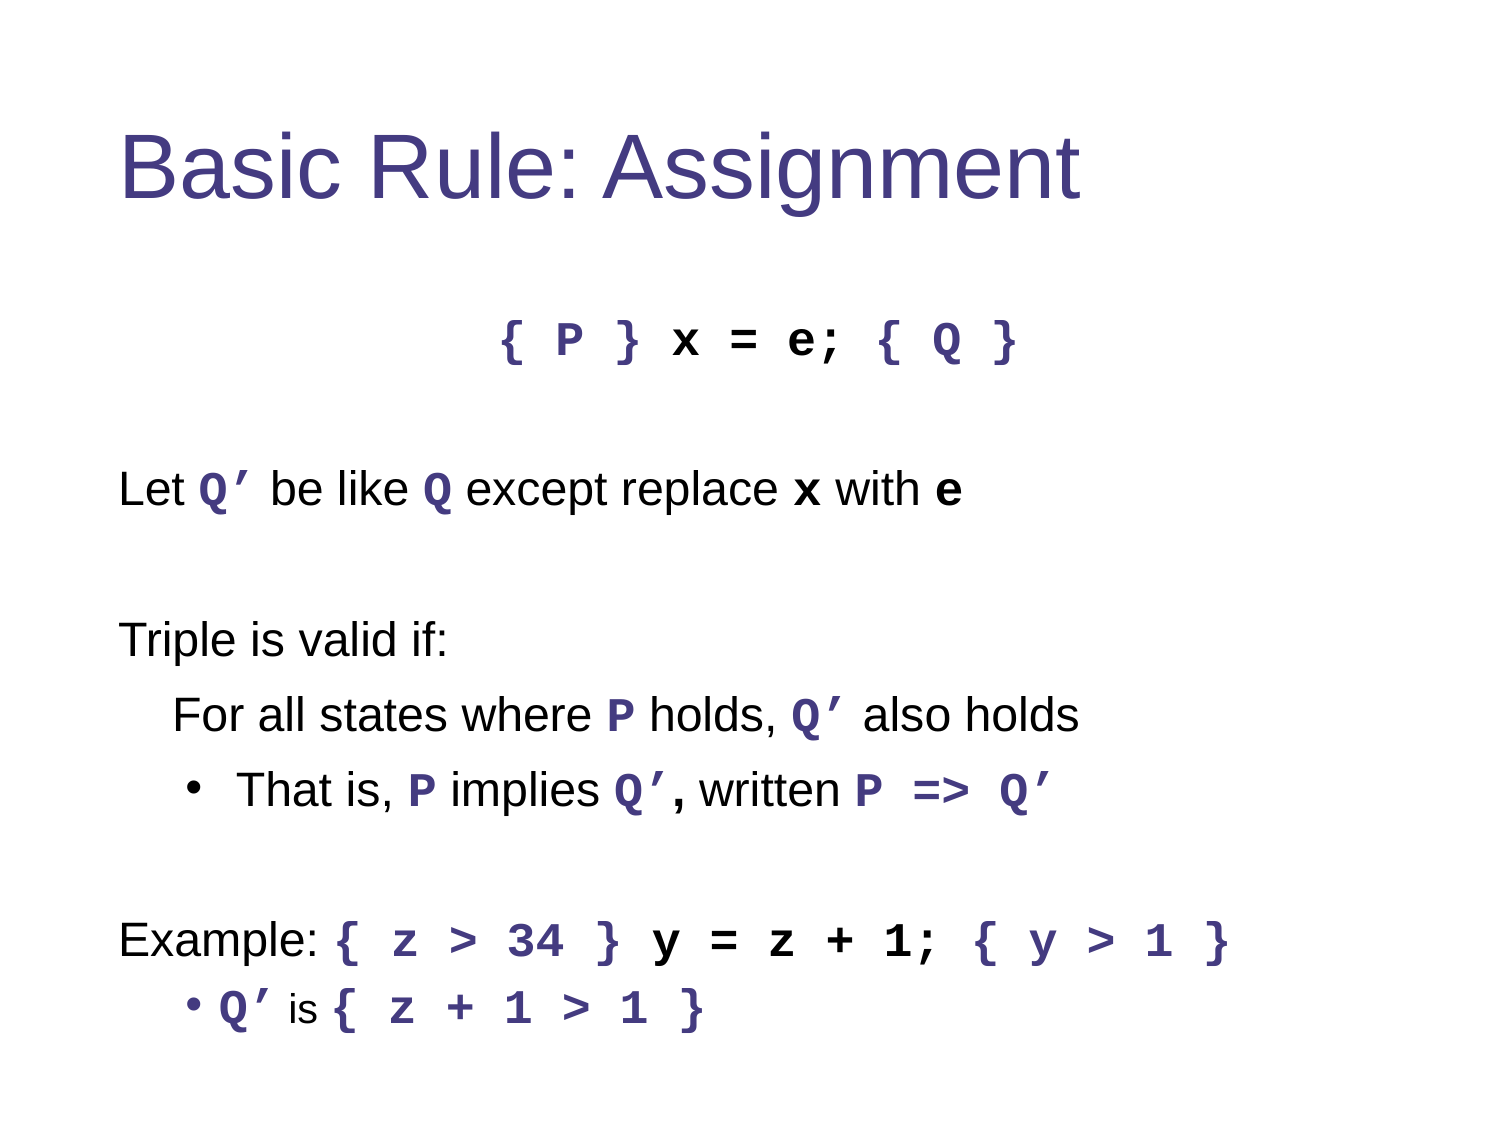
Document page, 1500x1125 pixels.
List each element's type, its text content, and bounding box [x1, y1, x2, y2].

title Basic Rule: Assignment [103, 59, 1414, 278]
list { P } x = e; { Q } Let Q’ be like Q except replace x with e Triple is valid if: For all states where P holds, Q’ also holds That is, P implies Q’, written P => Q’ Example: { z > 34 } y = z + 1; { y > 1 } Q’ is { z + 1 > 1 } [103, 299, 1414, 1048]
